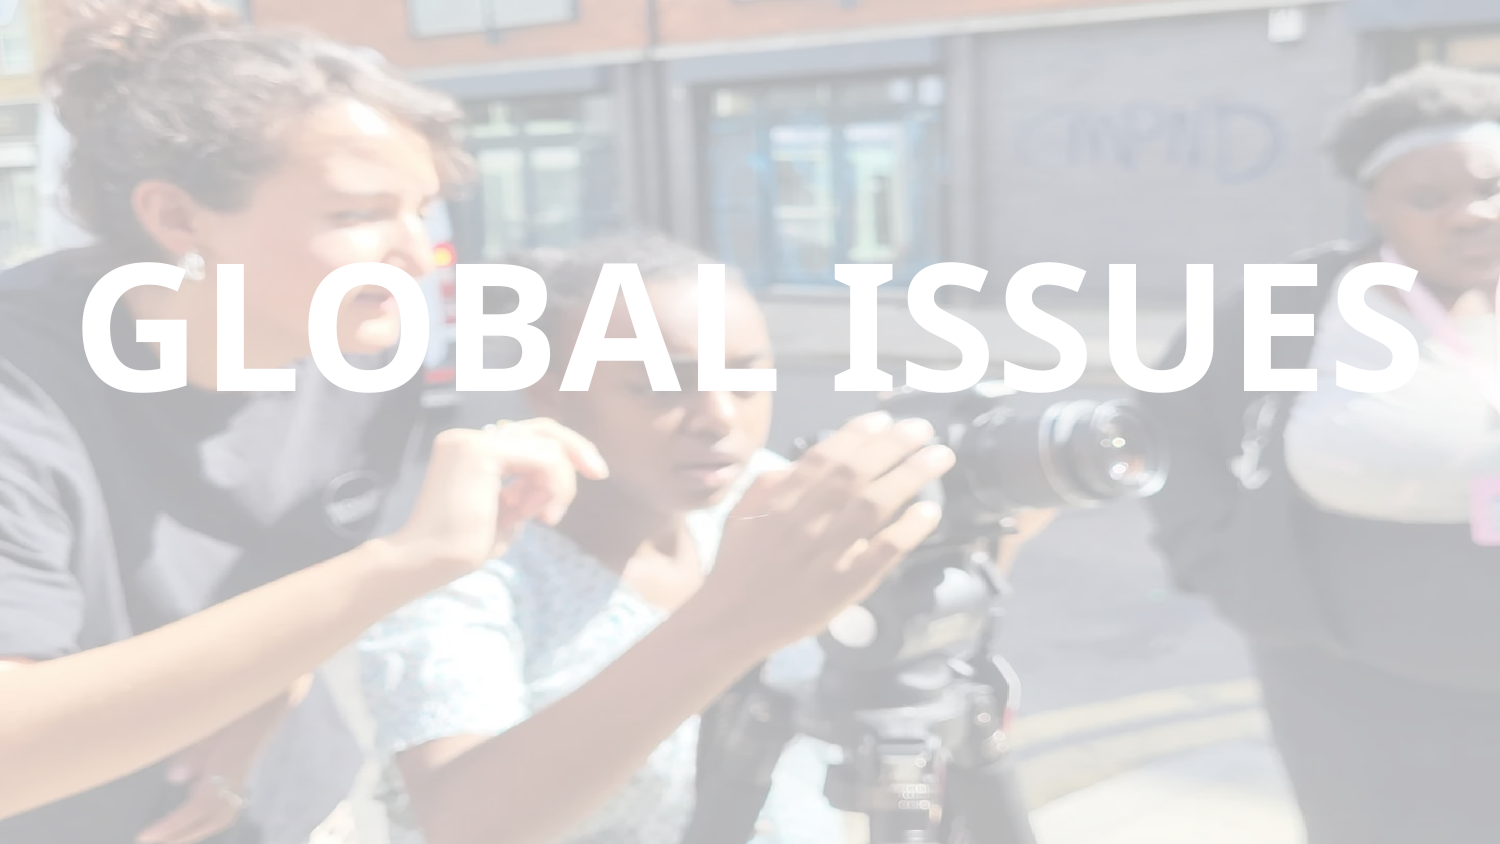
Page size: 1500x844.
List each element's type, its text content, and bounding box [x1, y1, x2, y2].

title GLOBAL ISSUES [51, 122, 1449, 459]
